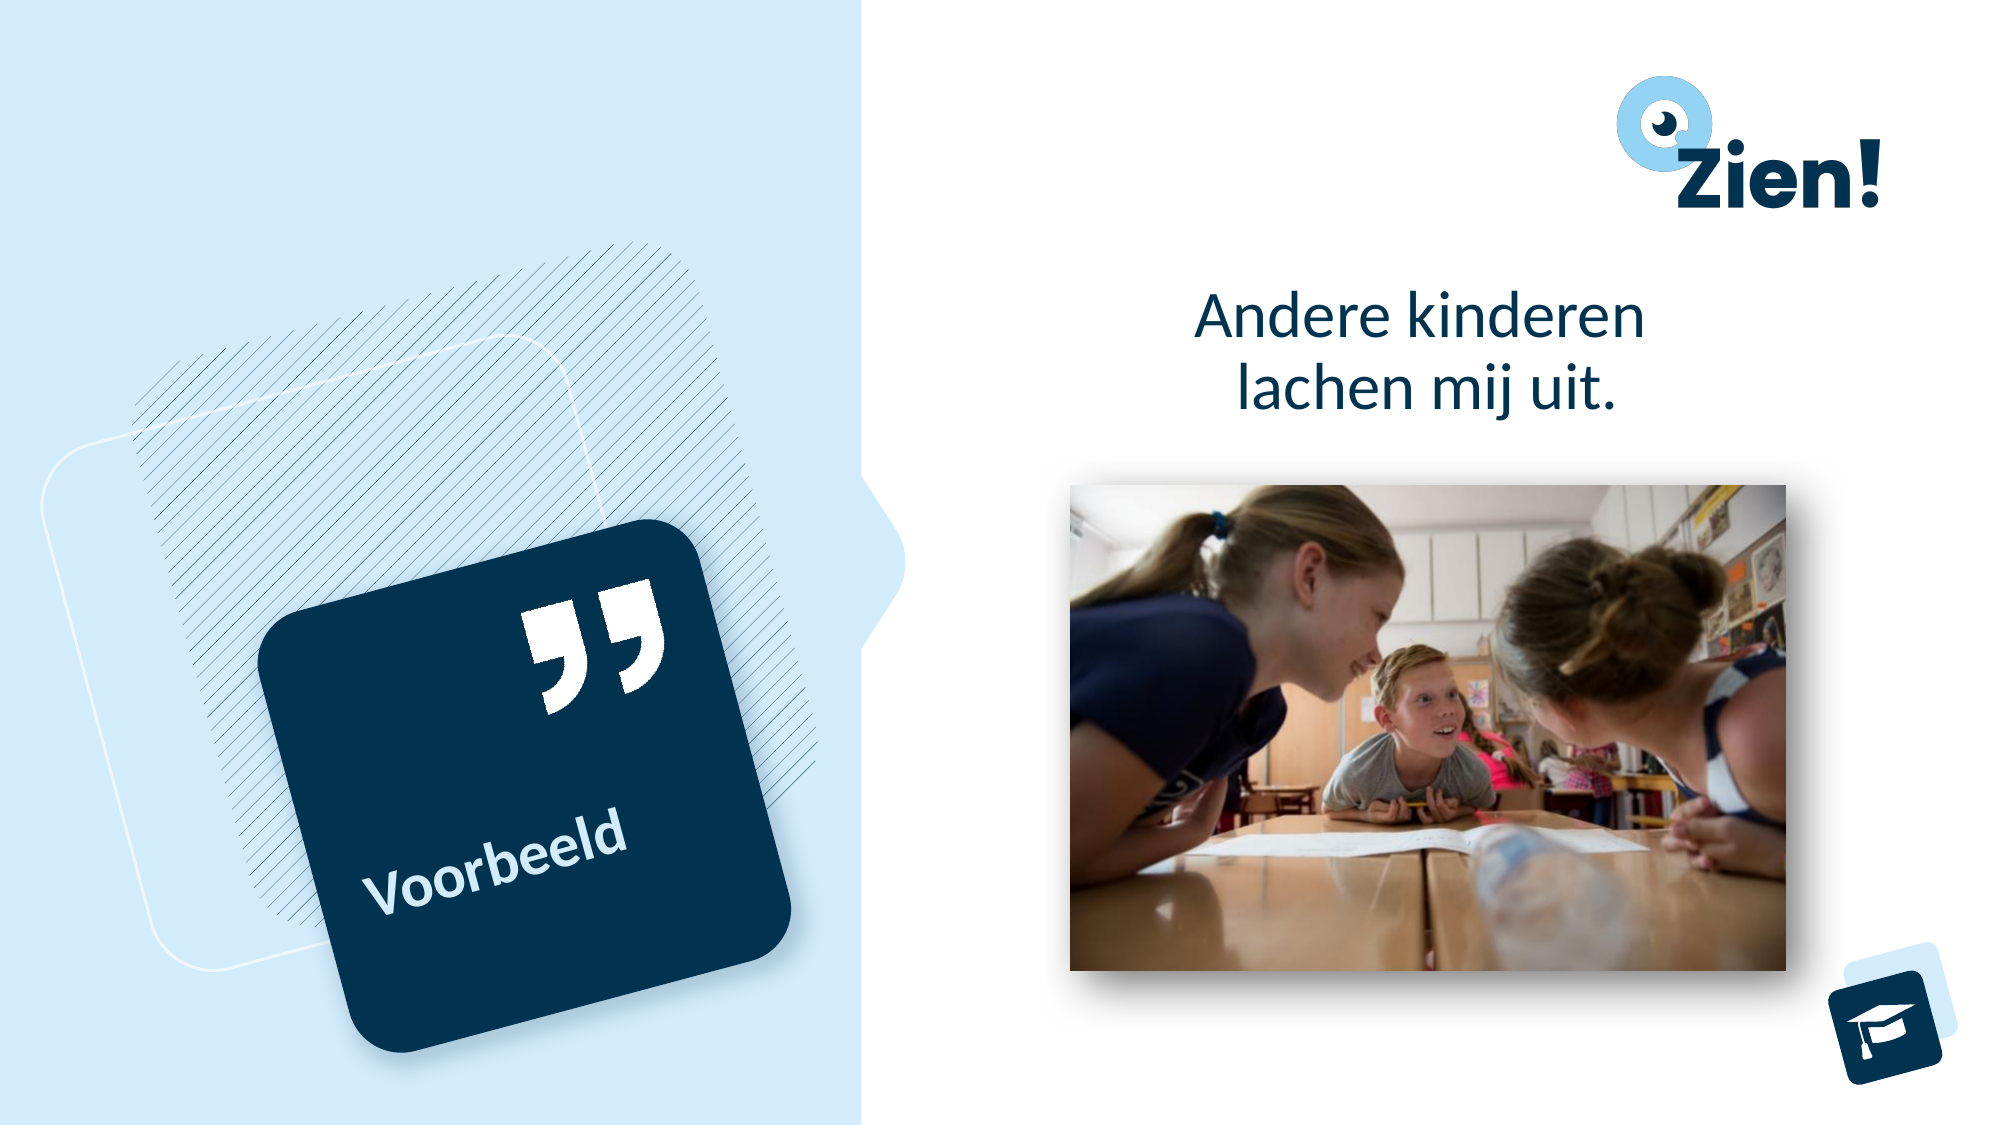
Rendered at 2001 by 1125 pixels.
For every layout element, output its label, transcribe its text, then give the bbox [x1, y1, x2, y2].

picture [441, 488, 753, 800]
list Voorbeeld [341, 757, 772, 1023]
list Andere kinderen lachen mij uit. [987, 272, 1868, 455]
picture [1589, 42, 1885, 242]
picture [1070, 485, 1786, 971]
